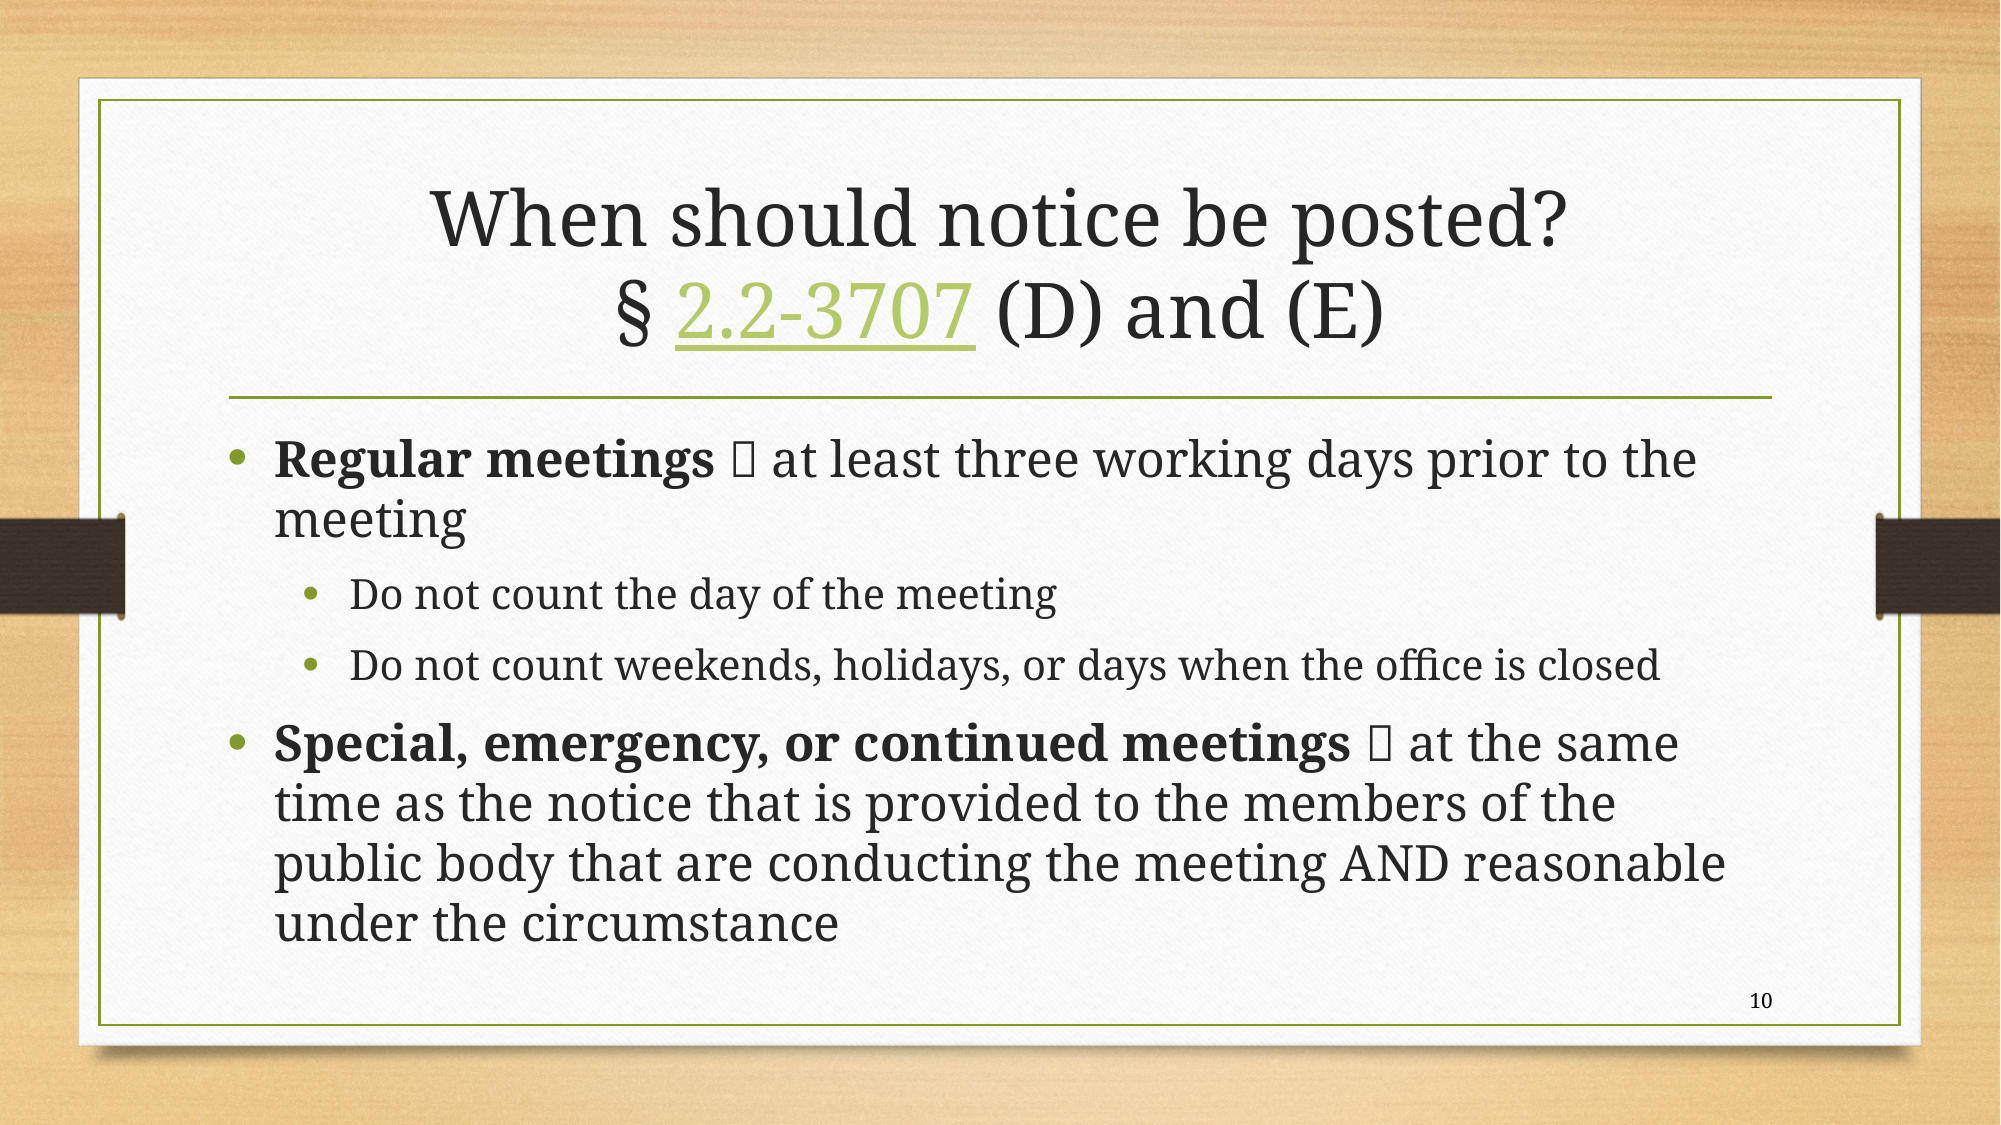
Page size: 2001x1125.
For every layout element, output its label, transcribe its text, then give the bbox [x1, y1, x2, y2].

picture [0, 0, 2001, 1125]
list Regular meetings  at least three working days prior to the meeting Do not count the day of the meeting Do not count weekends, holidays, or days when the office is closed Special, emergency, or continued meetings  at the same time as the notice that is provided to the members of the public body that are conducting the meeting AND reasonable under the circumstance [212, 419, 1788, 964]
title When should notice be posted? § 2.2-3707 (D) and (E) [212, 161, 1788, 375]
slide_number 10 [1698, 979, 1788, 1025]
